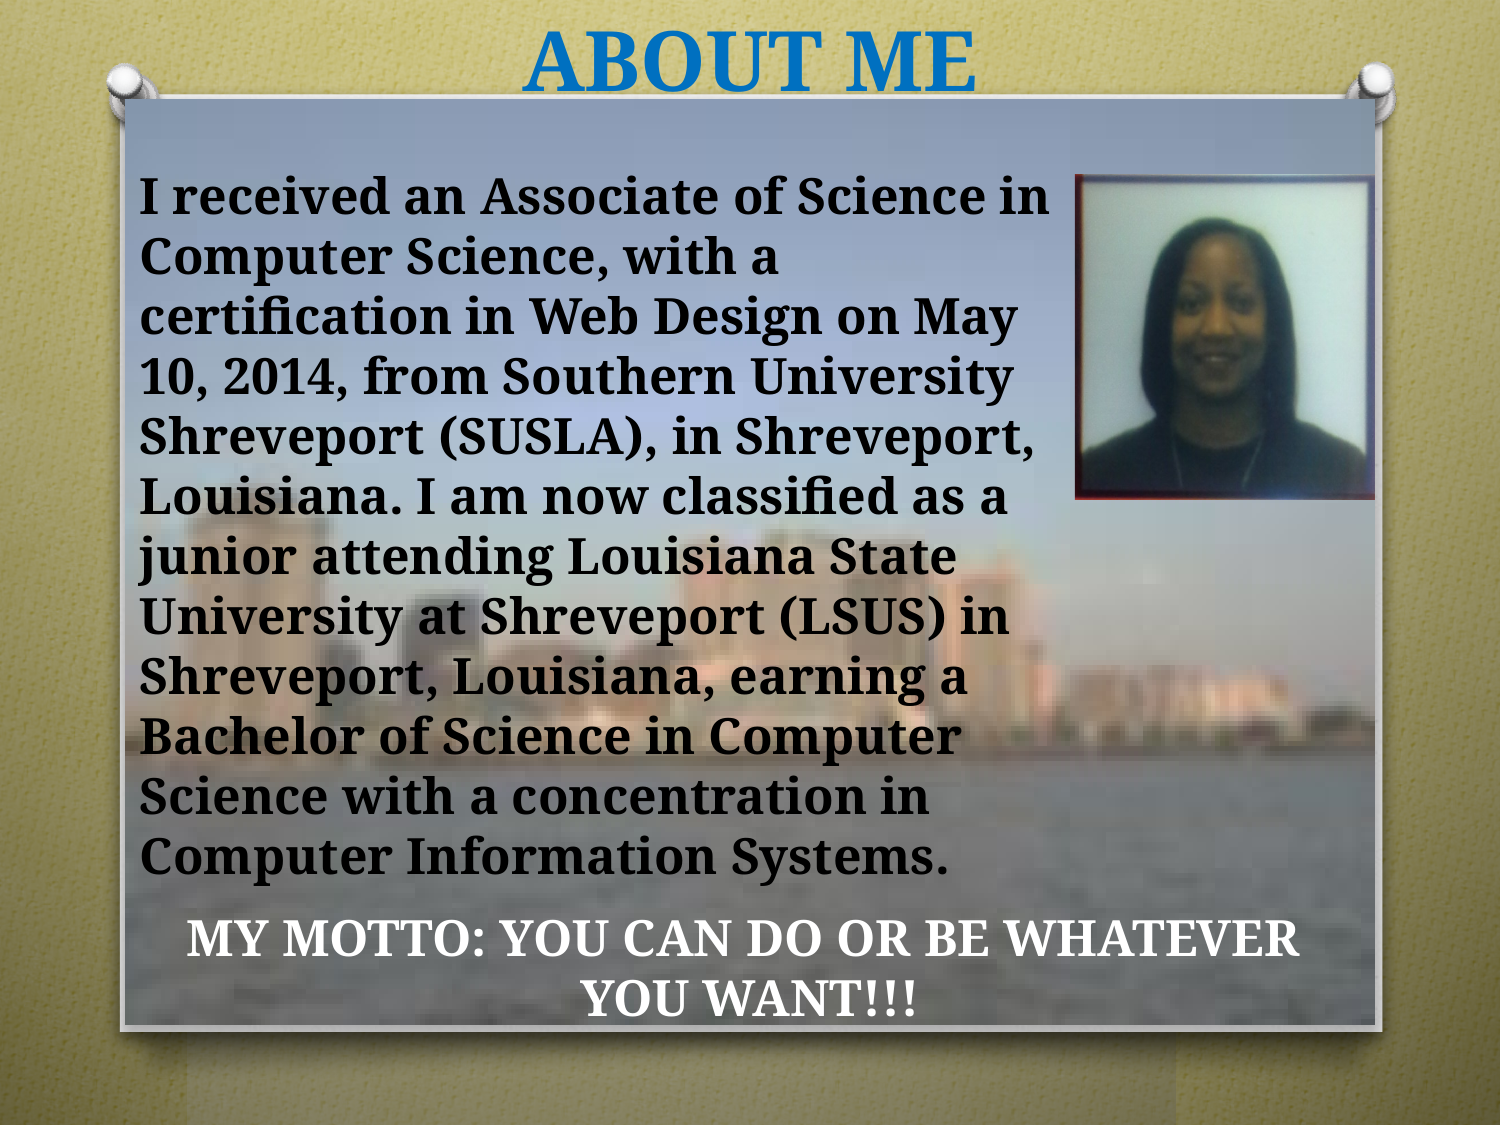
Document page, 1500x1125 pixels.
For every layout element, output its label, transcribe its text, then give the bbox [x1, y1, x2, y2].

picture [75, 29, 1439, 1025]
text_box ABOUT ME [125, 0, 1375, 99]
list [1074, 174, 1376, 501]
text_box MY MOTTO: YOU CAN DO OR BE WHATEVER YOU WANT!!! [125, 1025, 1375, 1034]
